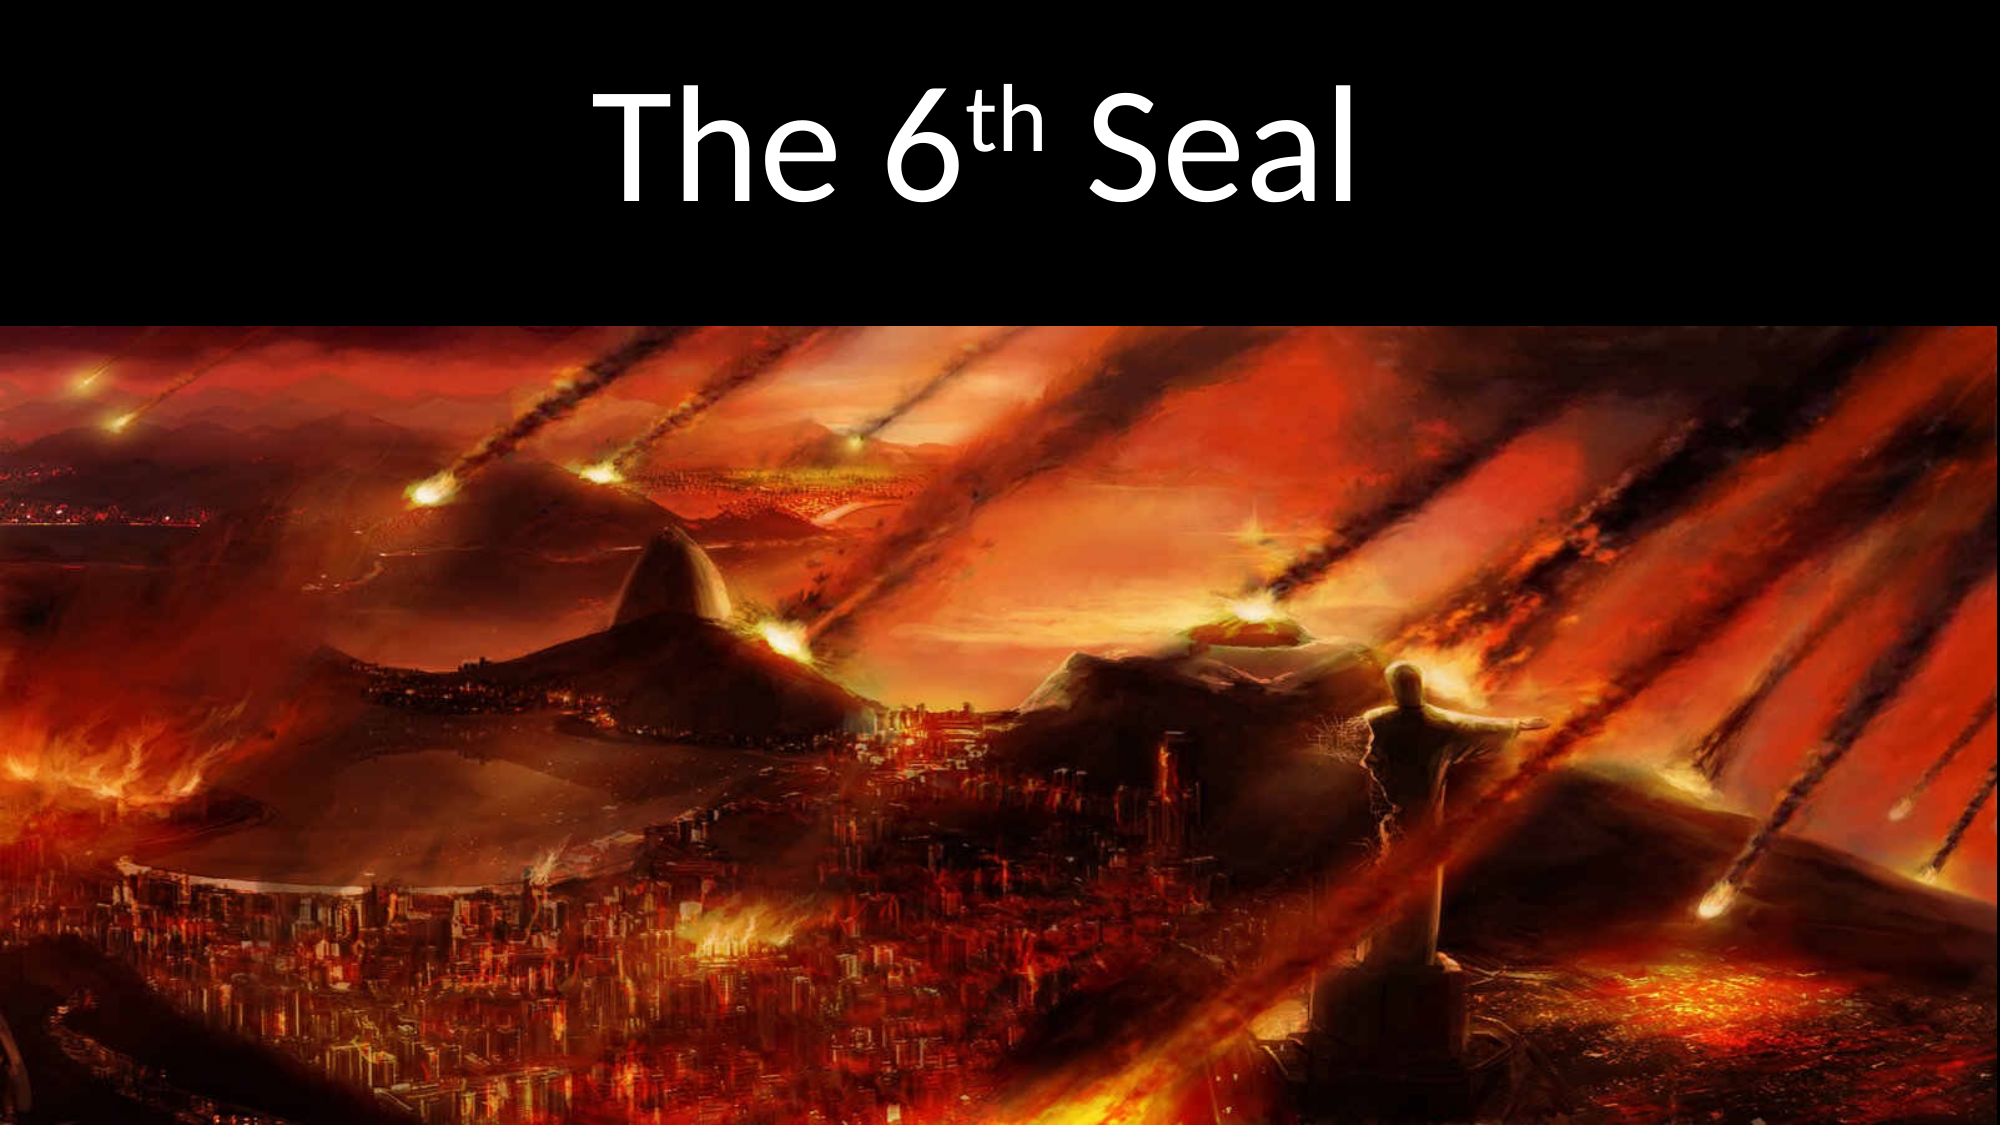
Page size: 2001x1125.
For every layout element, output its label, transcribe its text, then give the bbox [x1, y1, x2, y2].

picture [0, 326, 1997, 1125]
title The 6th Seal [39, 111, 1915, 245]
